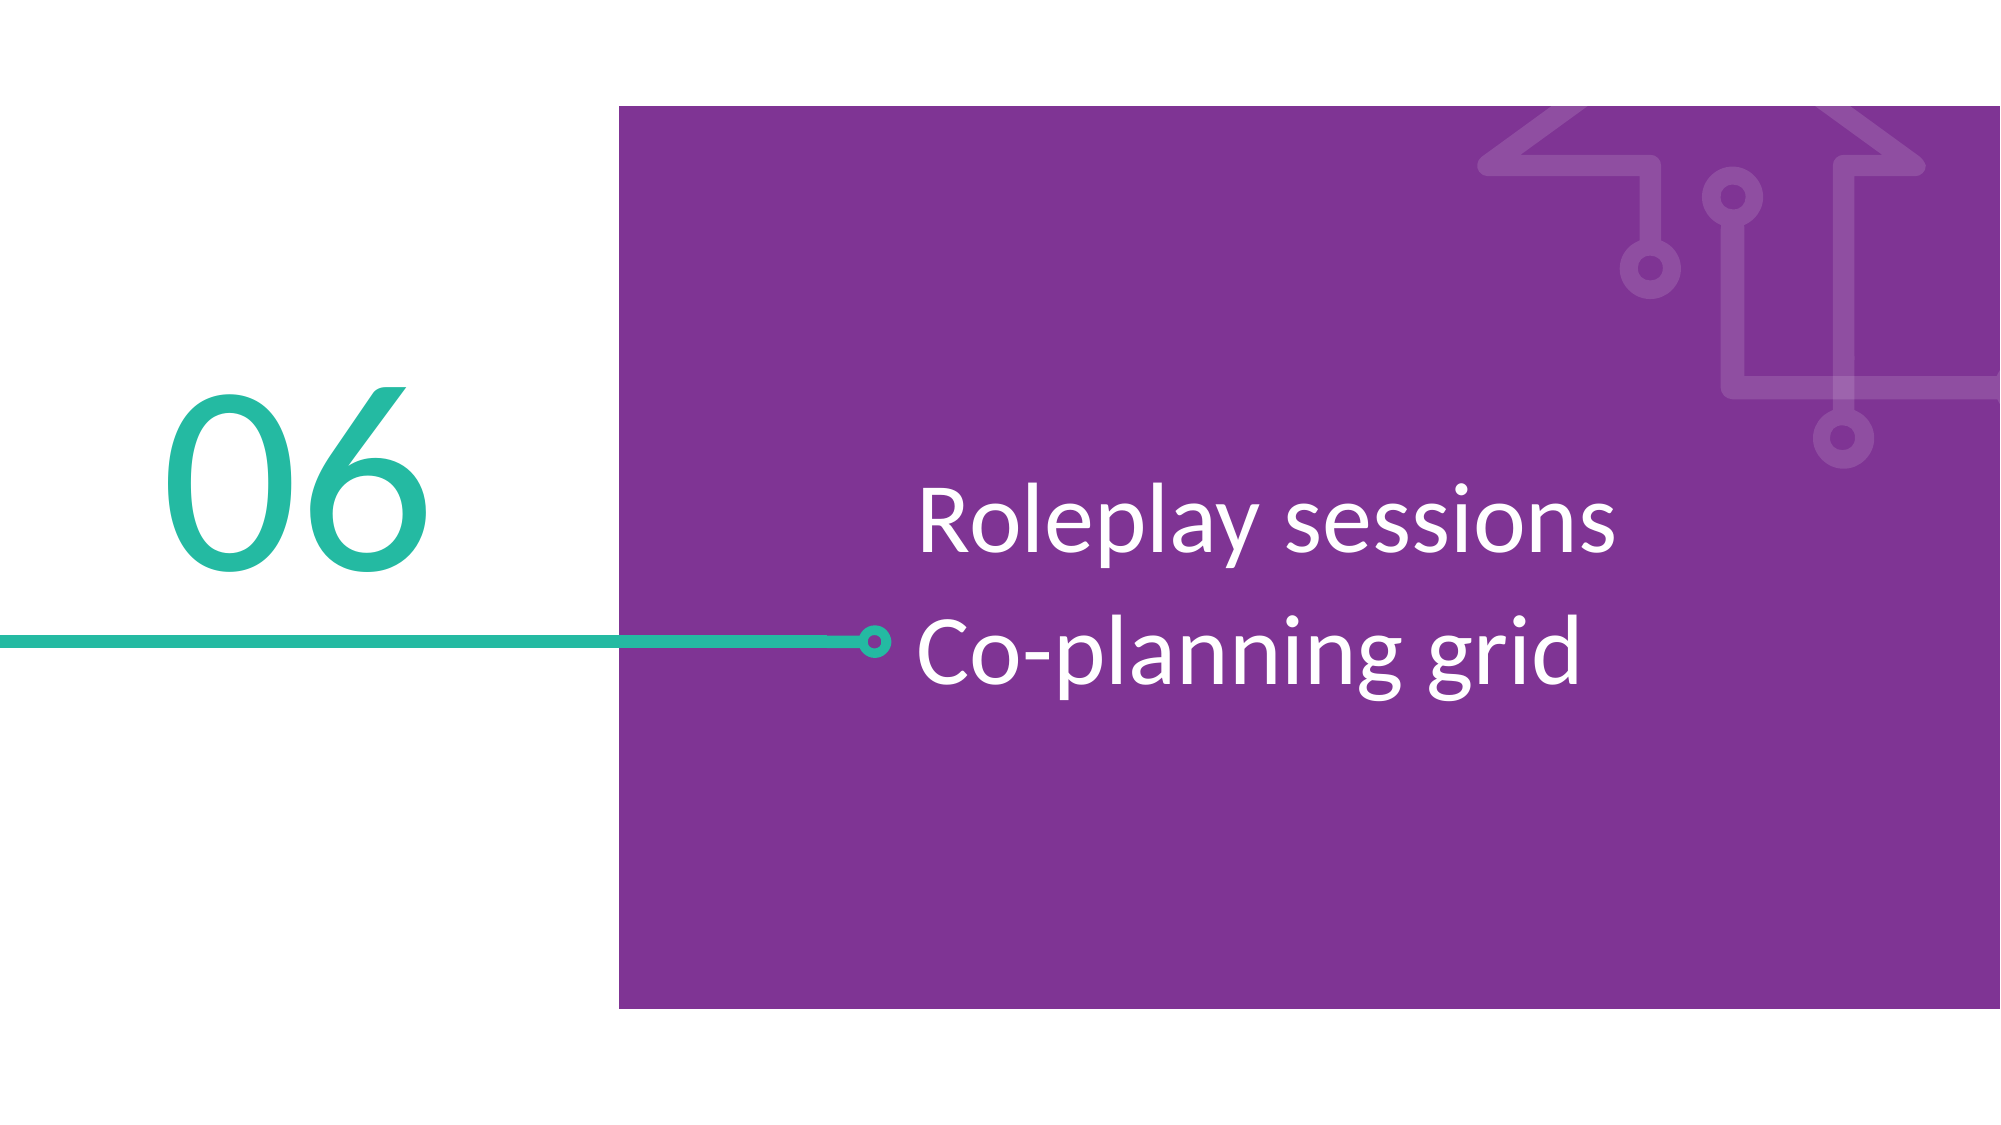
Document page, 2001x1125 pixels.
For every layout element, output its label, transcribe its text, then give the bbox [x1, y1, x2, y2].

list 06 [146, 328, 486, 699]
list Co-planning grid [901, 590, 1912, 961]
text_box Roleplay sessions [901, 451, 2000, 590]
